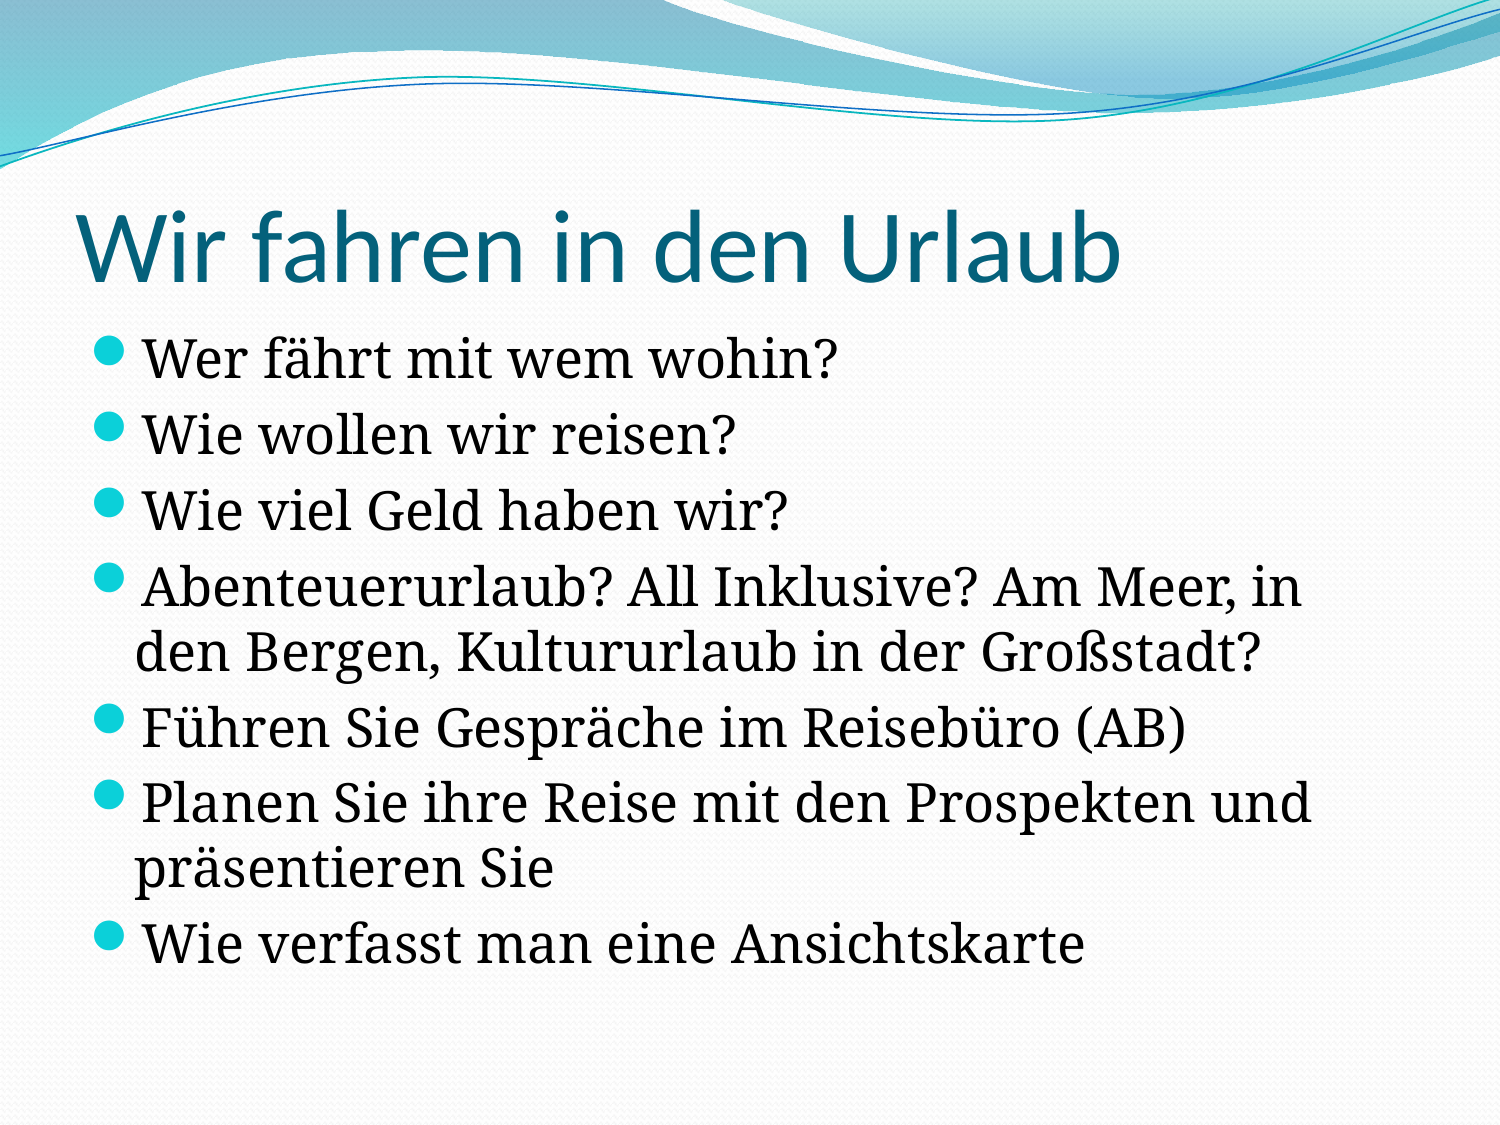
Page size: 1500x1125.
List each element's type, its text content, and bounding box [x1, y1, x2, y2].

title Wir fahren in den Urlaub [75, 115, 1425, 303]
list Wer fährt mit wem wohin? Wie wollen wir reisen? Wie viel Geld haben wir? Abenteuerurlaub? All Inklusive? Am Meer, in den Bergen, Kultururlaub in der Großstadt? Führen Sie Gespräche im Reisebüro (AB) Planen Sie ihre Reise mit den Prospekten und präsentieren Sie Wie verfasst man eine Ansichtskarte [75, 317, 1425, 1038]
